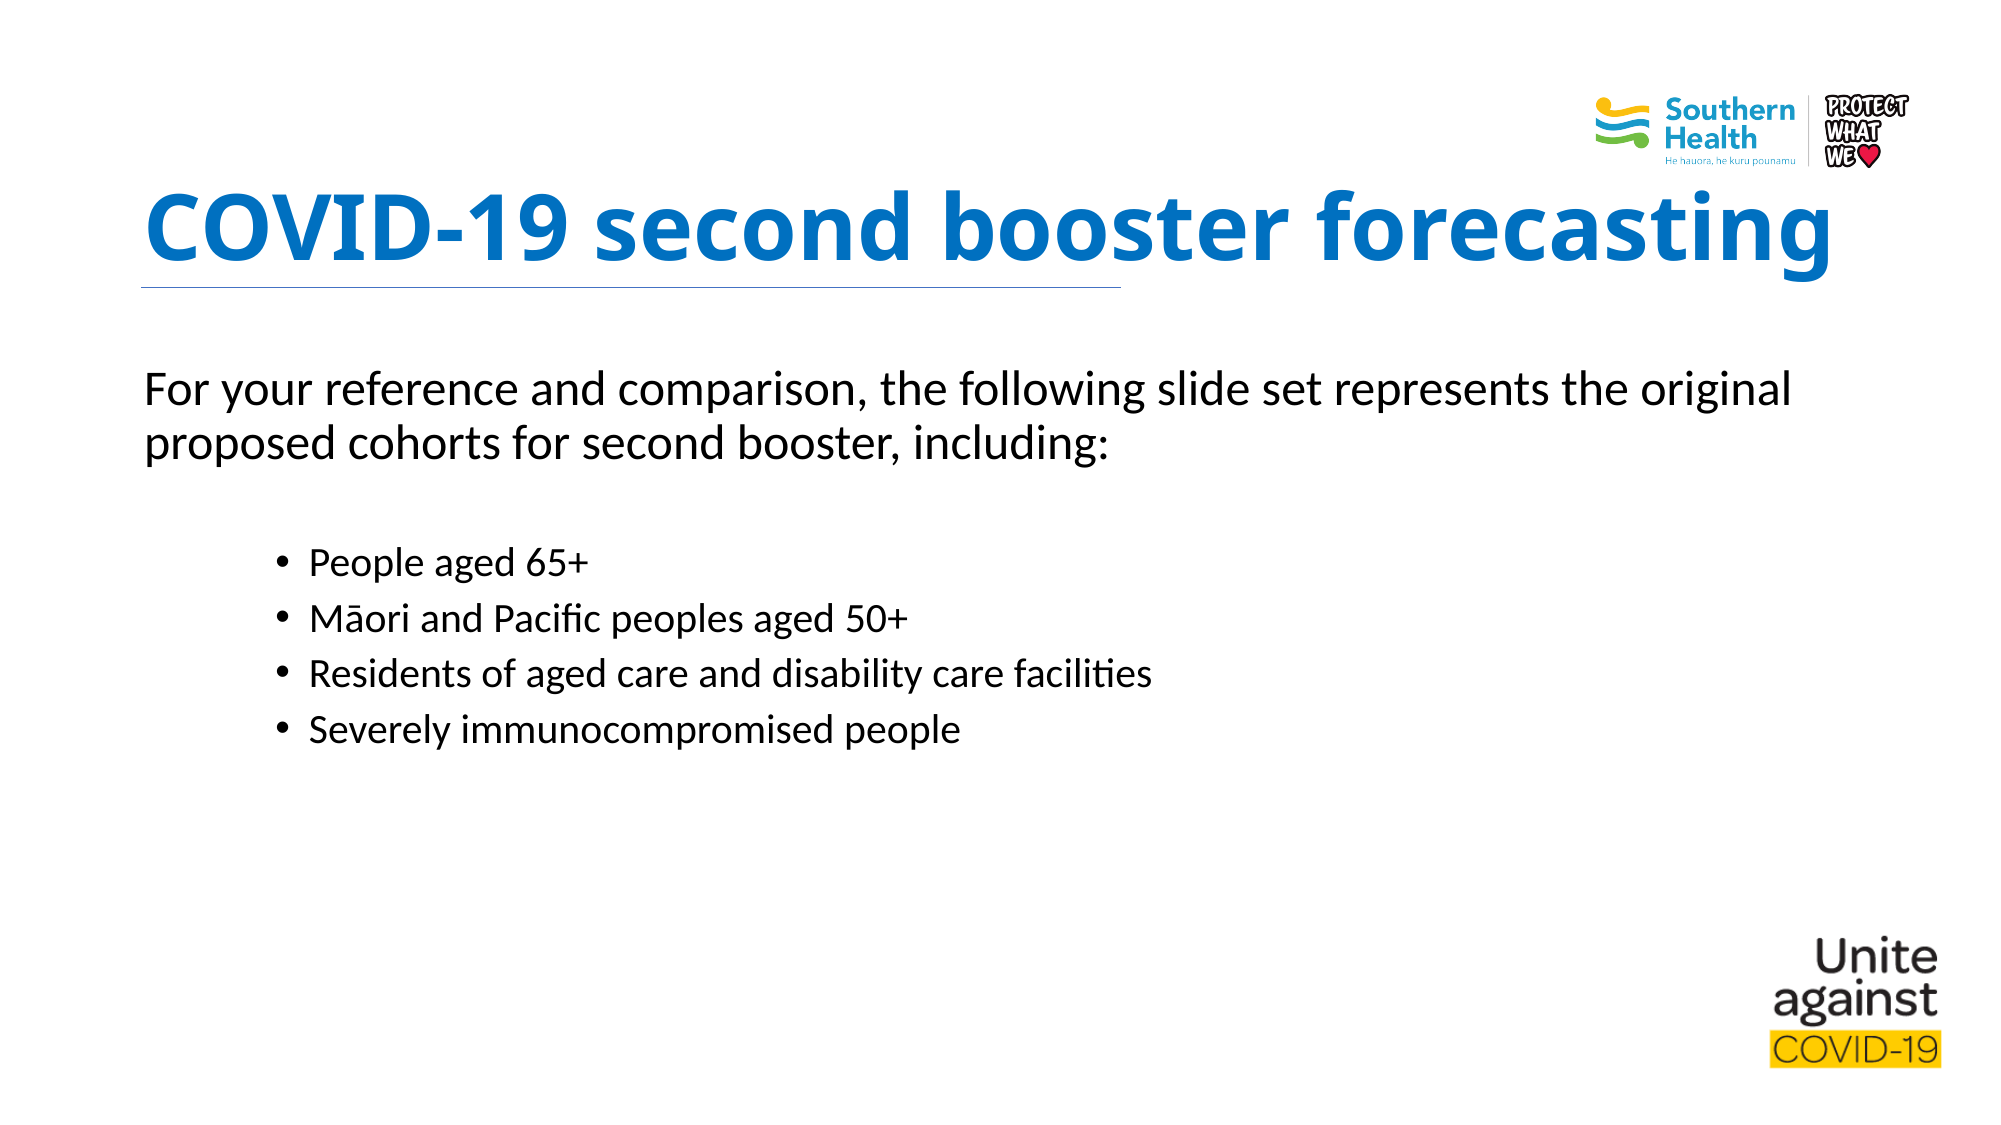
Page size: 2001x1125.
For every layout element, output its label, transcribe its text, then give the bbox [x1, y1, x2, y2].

text_box COVID-19 second booster forecasting [128, 70, 1854, 288]
picture [1583, 89, 1917, 174]
subtitle For your reference and comparison, the following slide set represents the original proposed cohorts for second booster, including: People aged 65+ Māori and Pacific peoples aged 50+ Residents of aged care and disability care facilities Severely immunocompromised people [129, 354, 1874, 1050]
picture [1750, 910, 1979, 1092]
